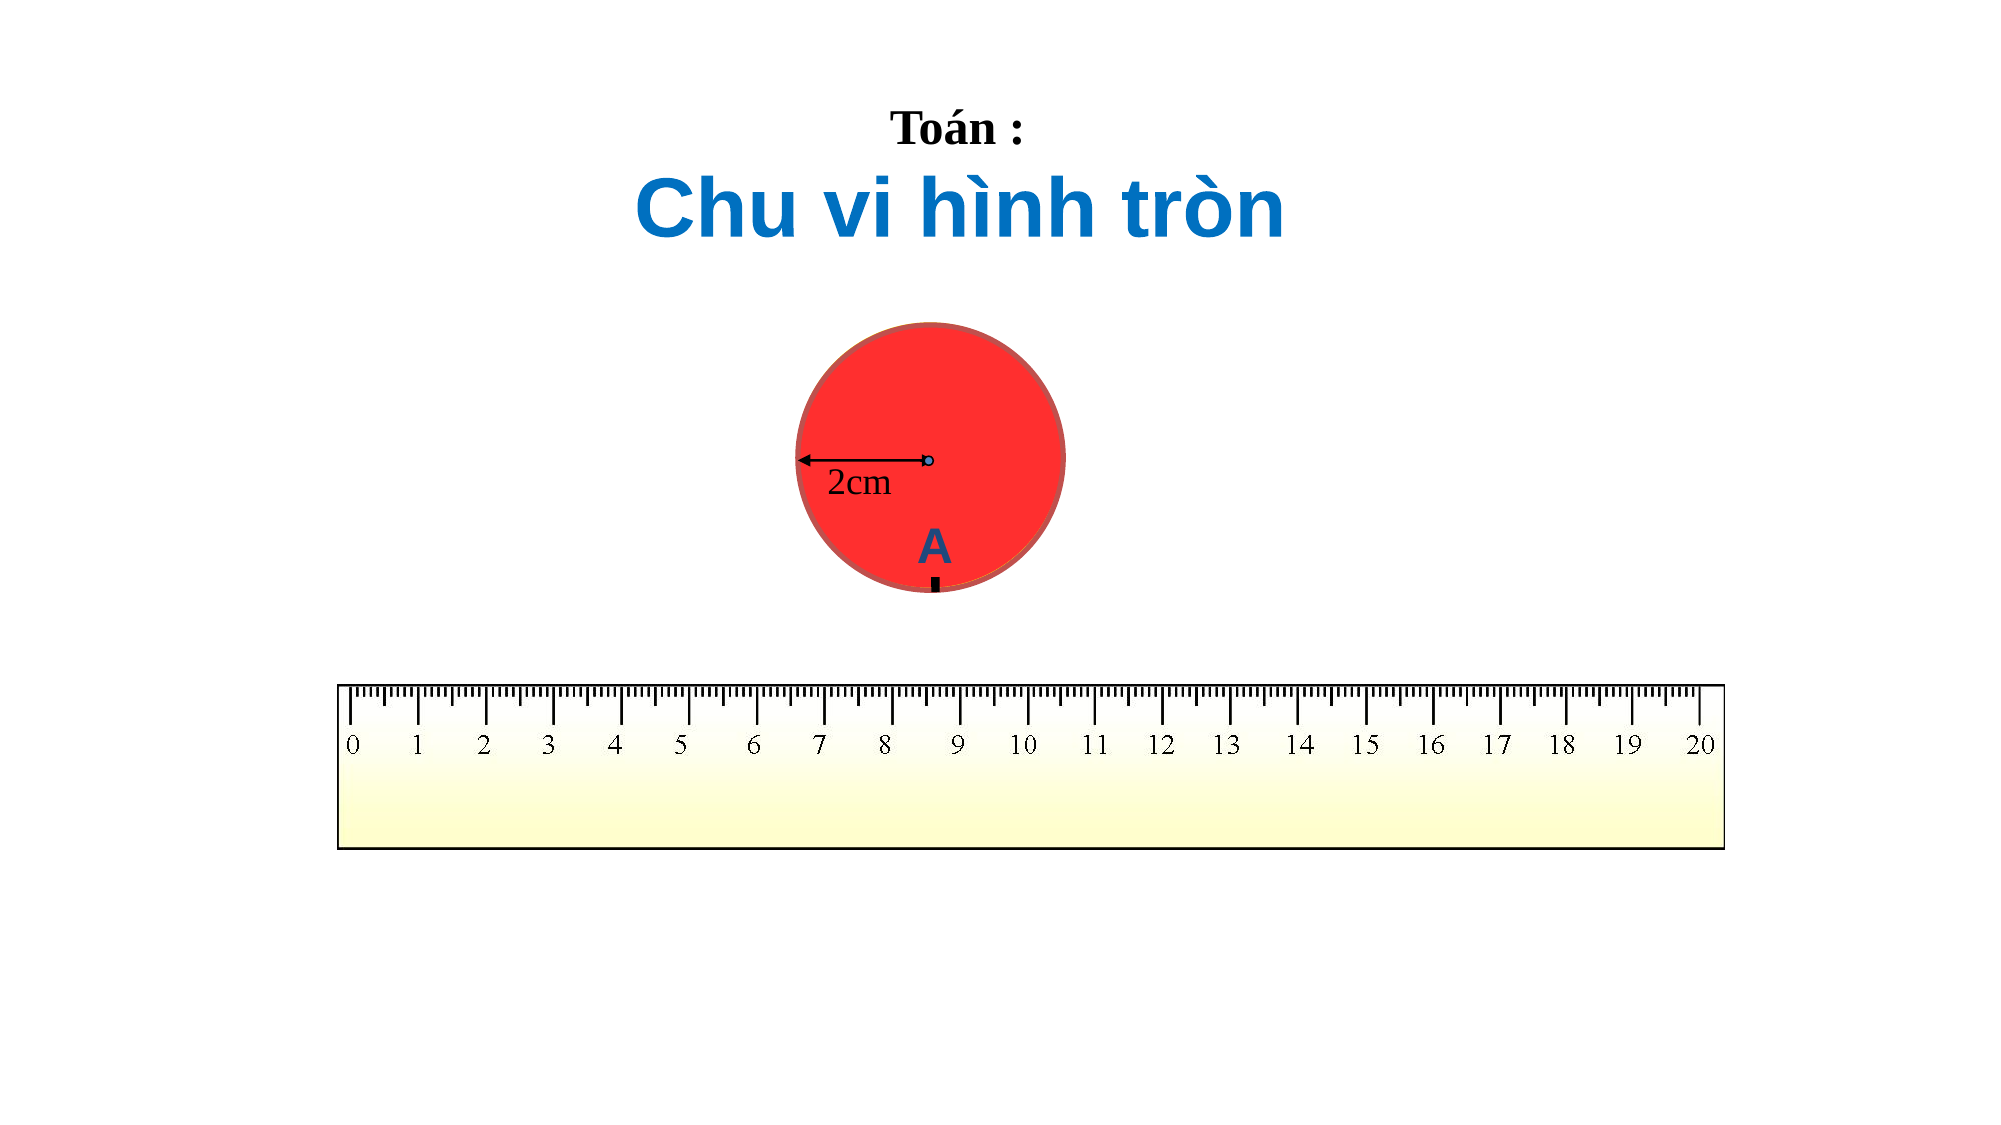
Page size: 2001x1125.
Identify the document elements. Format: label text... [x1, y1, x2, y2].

text_box [796, 322, 1031, 462]
text_box Toán : [875, 87, 1050, 163]
text_box [924, 456, 934, 466]
text_box 2cm [812, 449, 938, 510]
text_box [797, 454, 812, 467]
text_box [797, 324, 1064, 591]
text_box A [902, 506, 965, 581]
picture [337, 684, 1726, 851]
